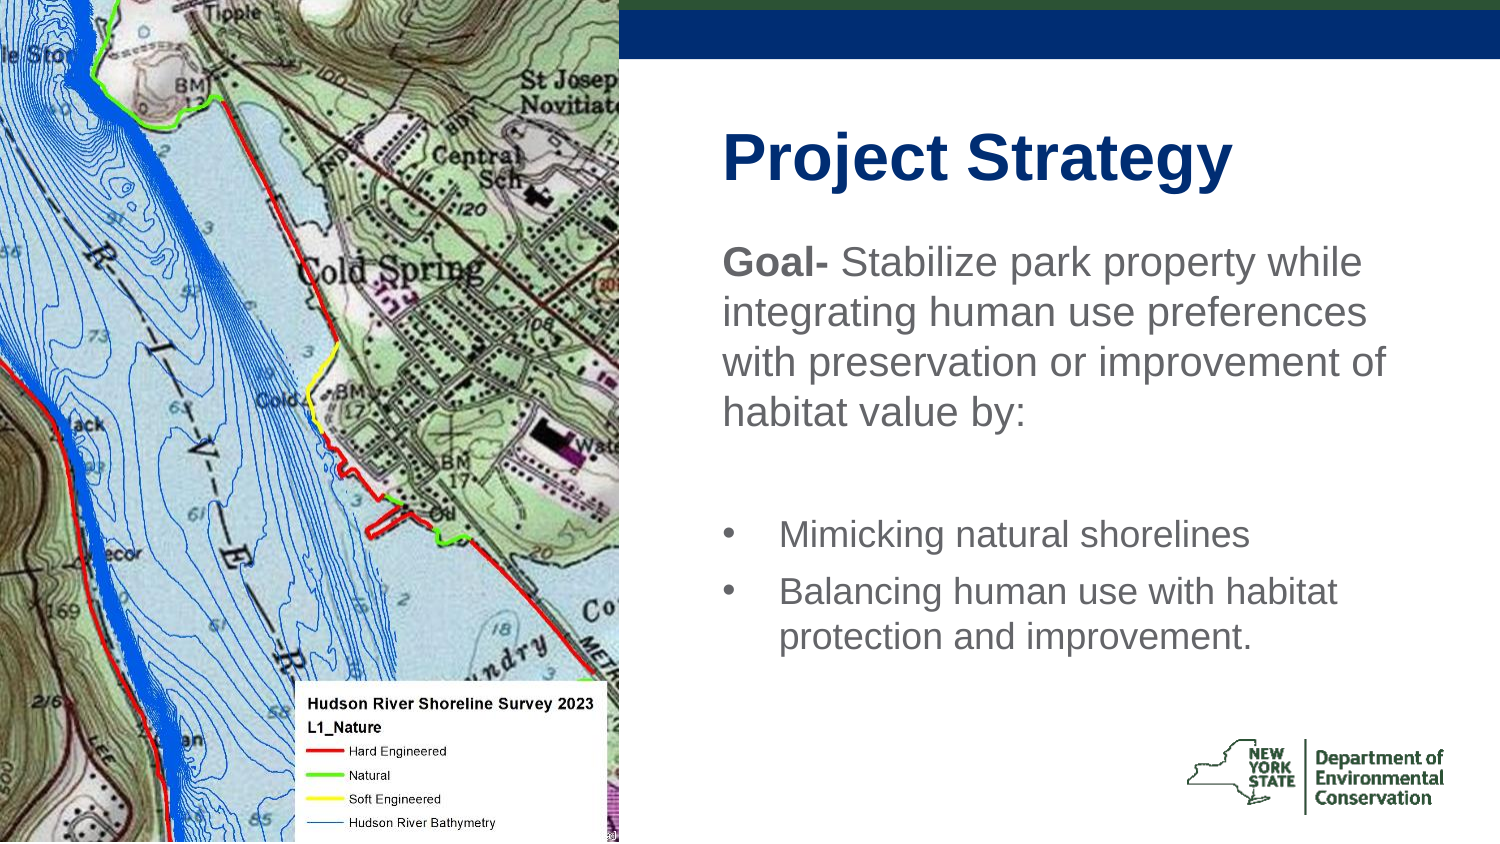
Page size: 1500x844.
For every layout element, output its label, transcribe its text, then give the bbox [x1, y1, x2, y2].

picture [0, 0, 619, 842]
picture [1187, 798, 1444, 815]
title Project Strategy [722, 83, 1379, 234]
list Goal- Stabilize park property while integrating human use preferences with preservation or improvement of habitat value by: Mimicking natural shorelines Balancing human use with habitat protection and improvement. [722, 234, 1454, 798]
